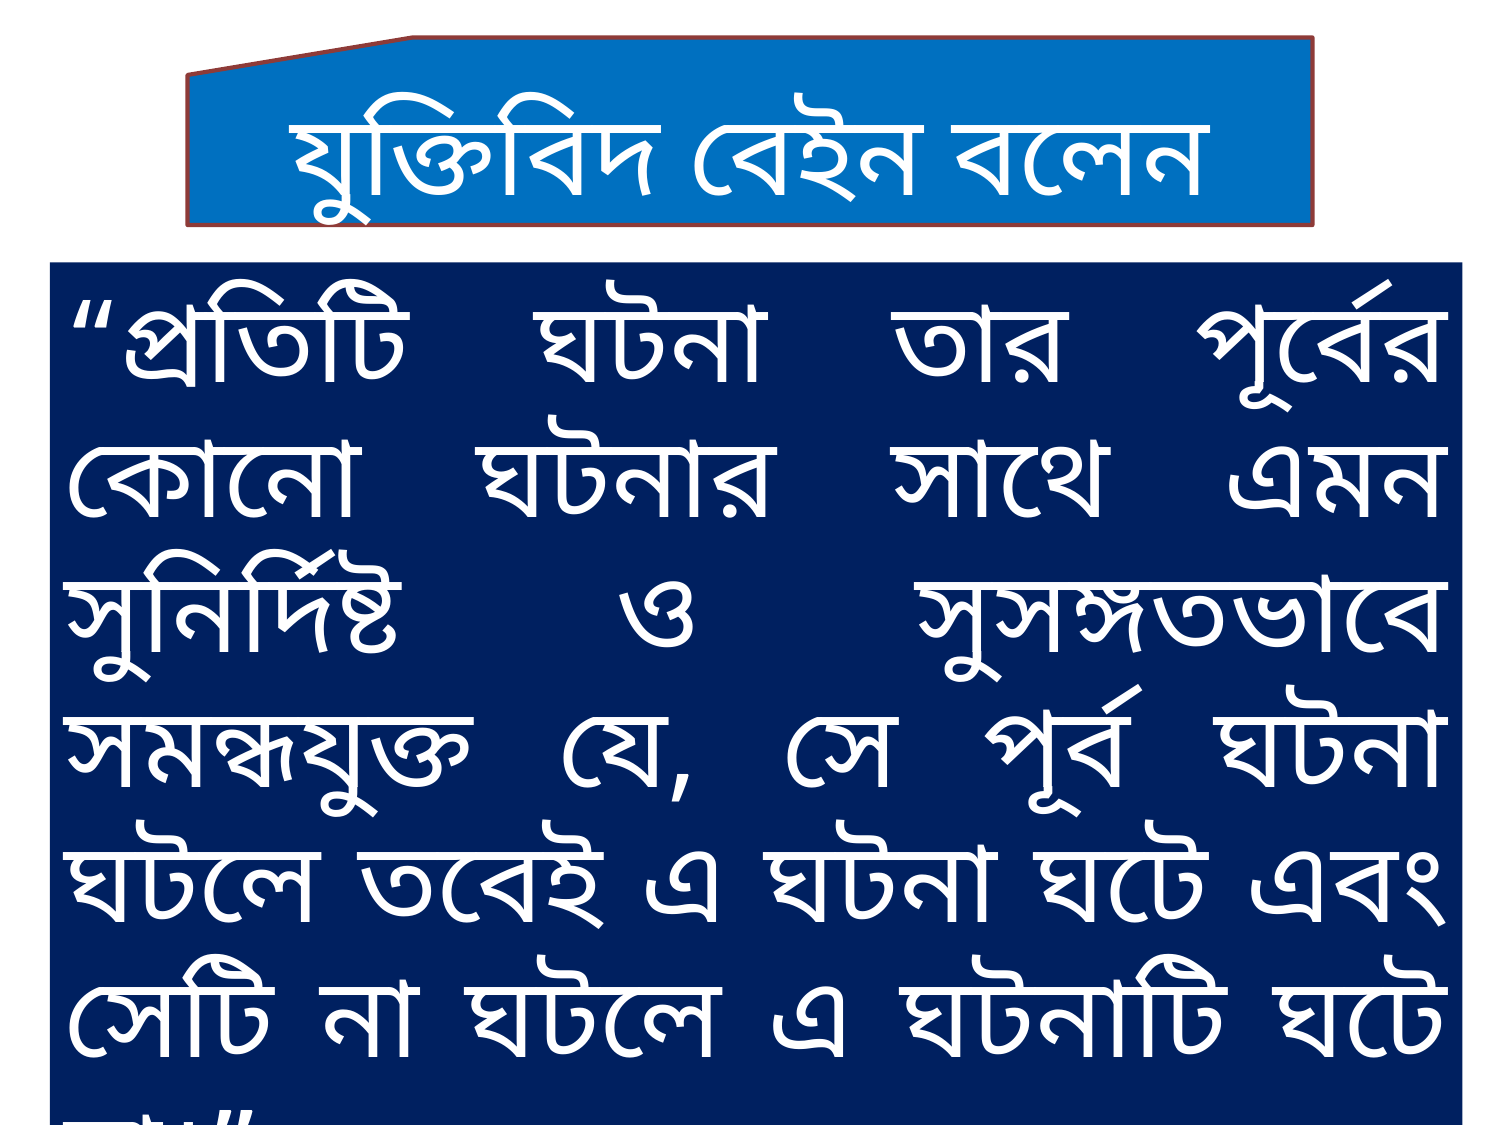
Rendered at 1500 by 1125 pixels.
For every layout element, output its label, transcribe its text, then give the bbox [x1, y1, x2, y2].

text_box যুক্তিবিদ বেইন বলেন [185, 35, 1315, 228]
text_box “প্রতিটি ঘটনা তার পূর্বের কোনো ঘটনার সাথে এমন সুনির্দিষ্ট ‍ও সুসঙ্গতভাবে সমন্ধযুক্ত যে, সে পূর্ব ঘটনা ঘটলে তবেই এ ঘটনা ঘটে এবং সেটি না ঘটলে এ ঘটনাটি ঘটে না।” [49, 262, 1463, 1125]
